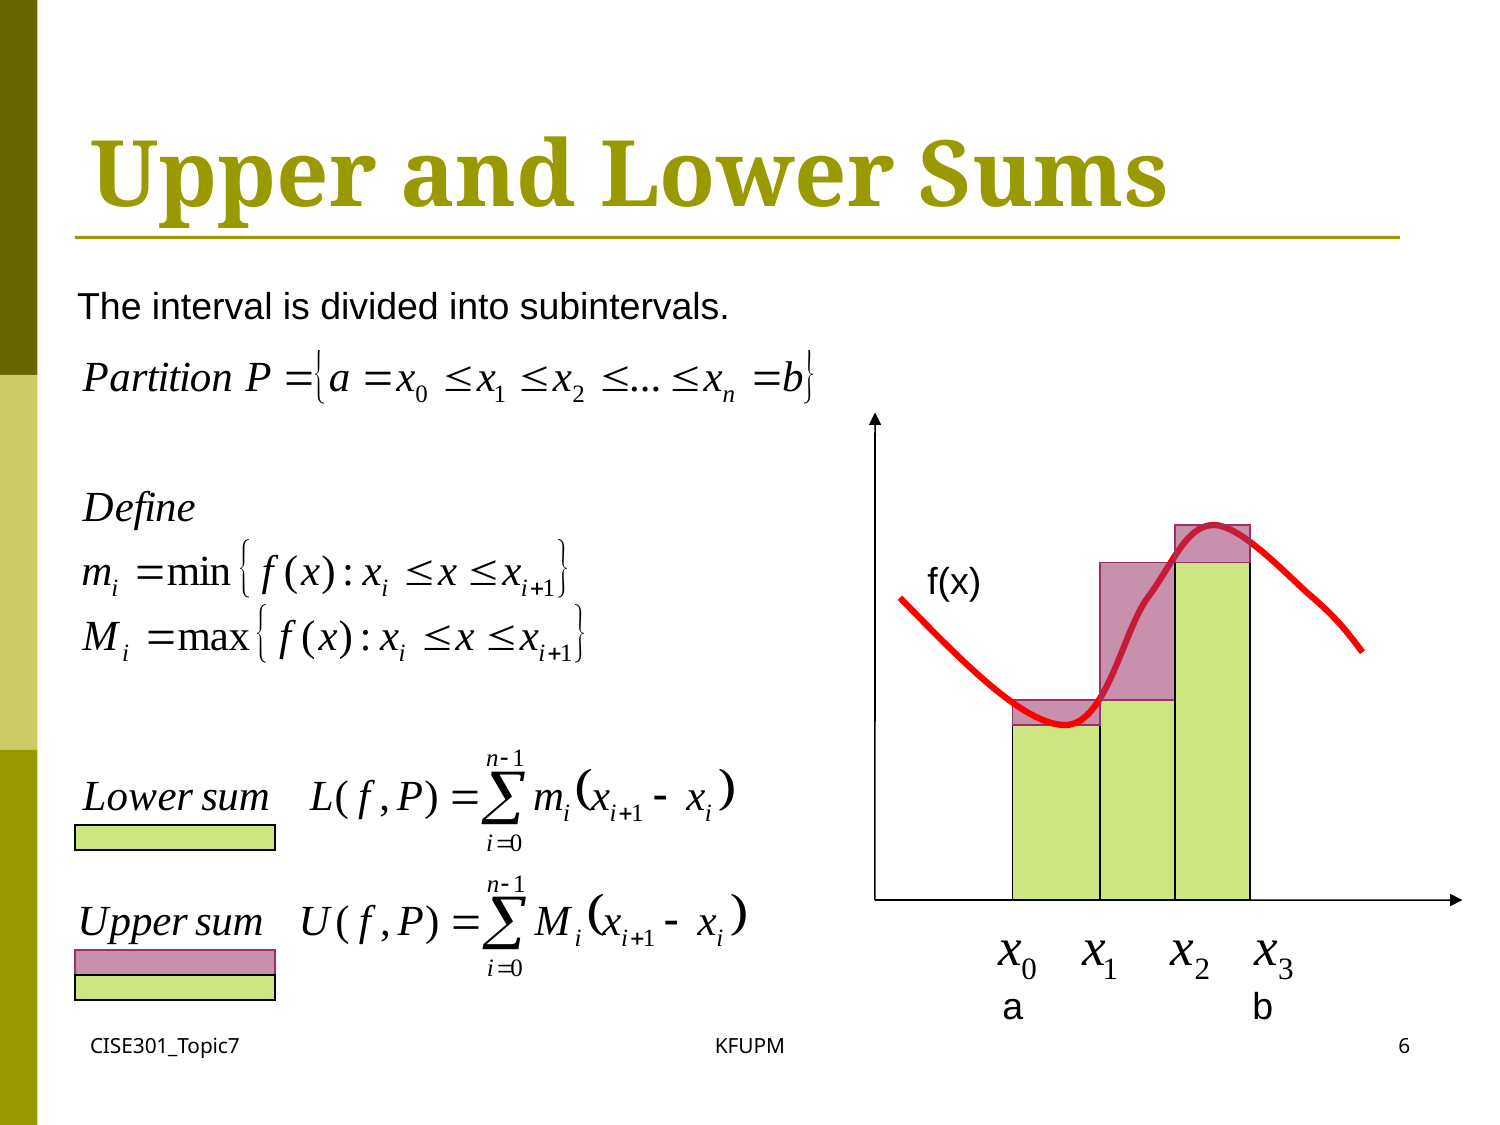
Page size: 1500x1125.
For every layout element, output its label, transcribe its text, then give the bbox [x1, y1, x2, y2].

text_box [1012, 703, 1055, 725]
slide_number CISE301_Topic7 [74, 1024, 426, 1101]
slide_number 6 [1074, 1024, 1426, 1101]
text_box [899, 597, 1099, 726]
text_box [1174, 525, 1250, 563]
text_box [1012, 725, 1099, 900]
text_box [1099, 562, 1174, 700]
text_box [1174, 563, 1250, 900]
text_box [987, 912, 1338, 993]
text_box [1073, 700, 1100, 725]
text_box The interval is divided into subintervals. [62, 274, 888, 393]
text_box [1250, 541, 1363, 653]
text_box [74, 349, 826, 986]
footer KFUPM [512, 1024, 988, 1101]
text_box b [1237, 1002, 1288, 1035]
text_box [75, 994, 275, 1000]
text_box [1099, 700, 1174, 900]
text_box [874, 893, 1463, 907]
text_box [868, 412, 882, 899]
text_box f(x) [912, 549, 1025, 610]
title Upper and Lower Sums [74, 45, 1426, 233]
text_box a [987, 1001, 1053, 1035]
